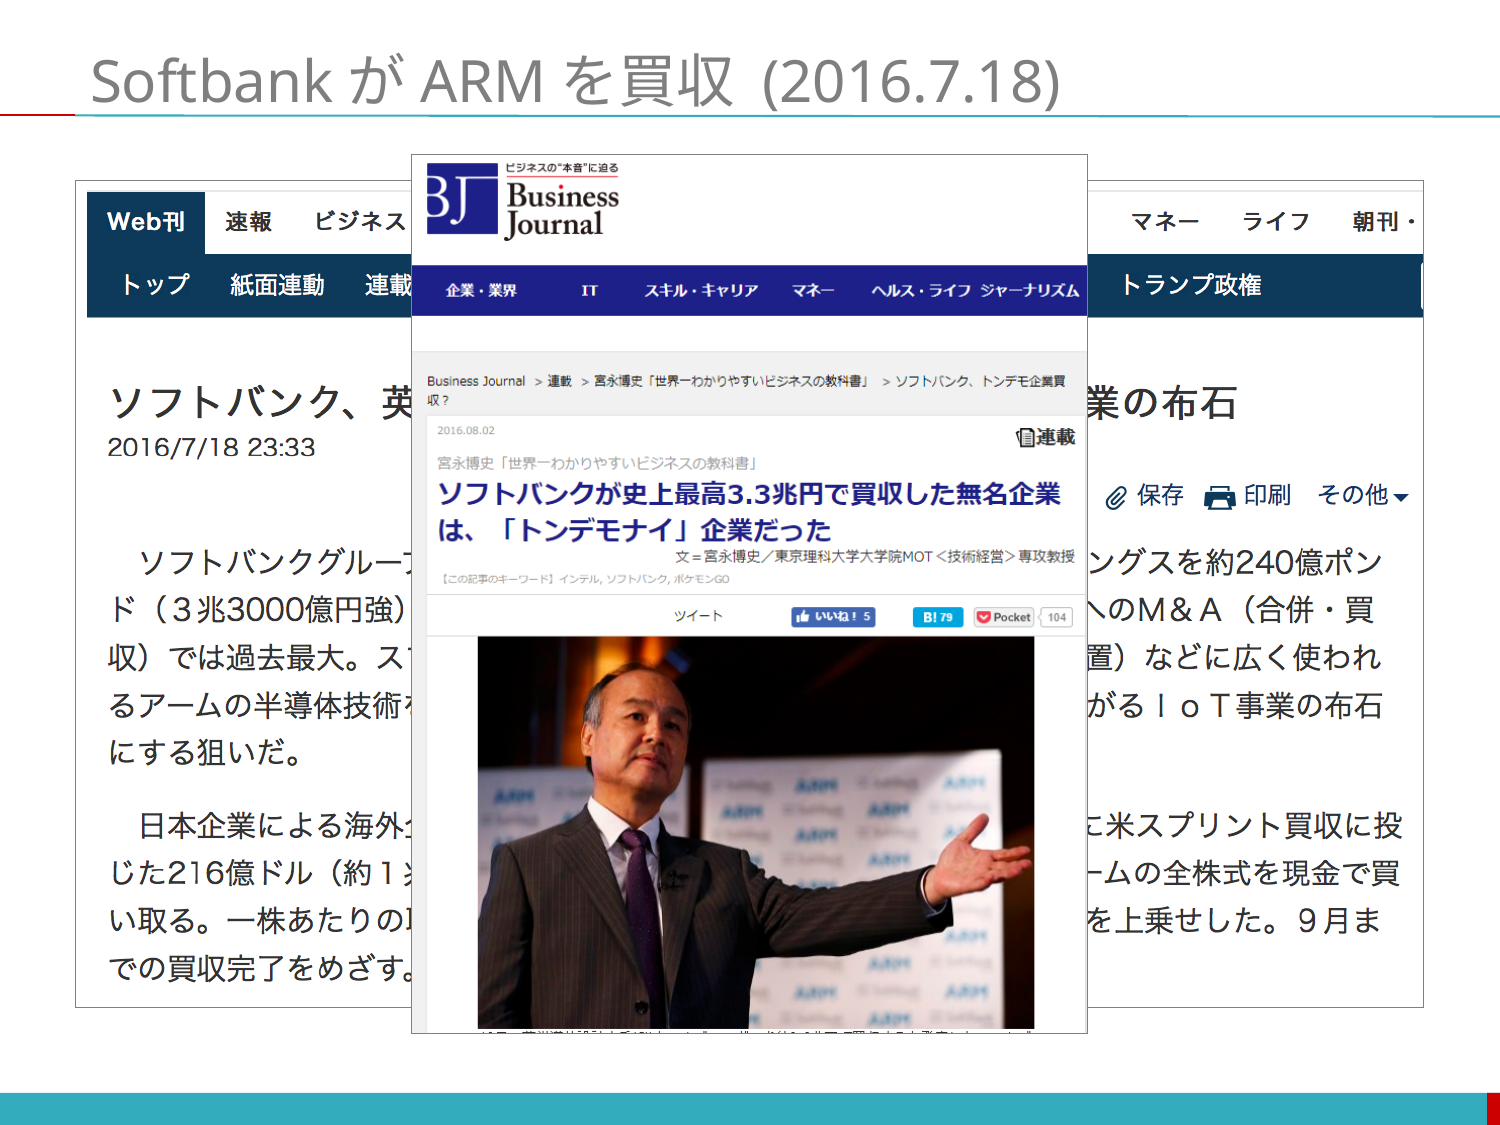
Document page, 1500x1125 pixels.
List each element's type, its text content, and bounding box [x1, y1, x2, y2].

picture [74, 154, 1424, 1034]
title SoftbankがARMを買収 (2016.7.18) [75, 45, 1500, 114]
